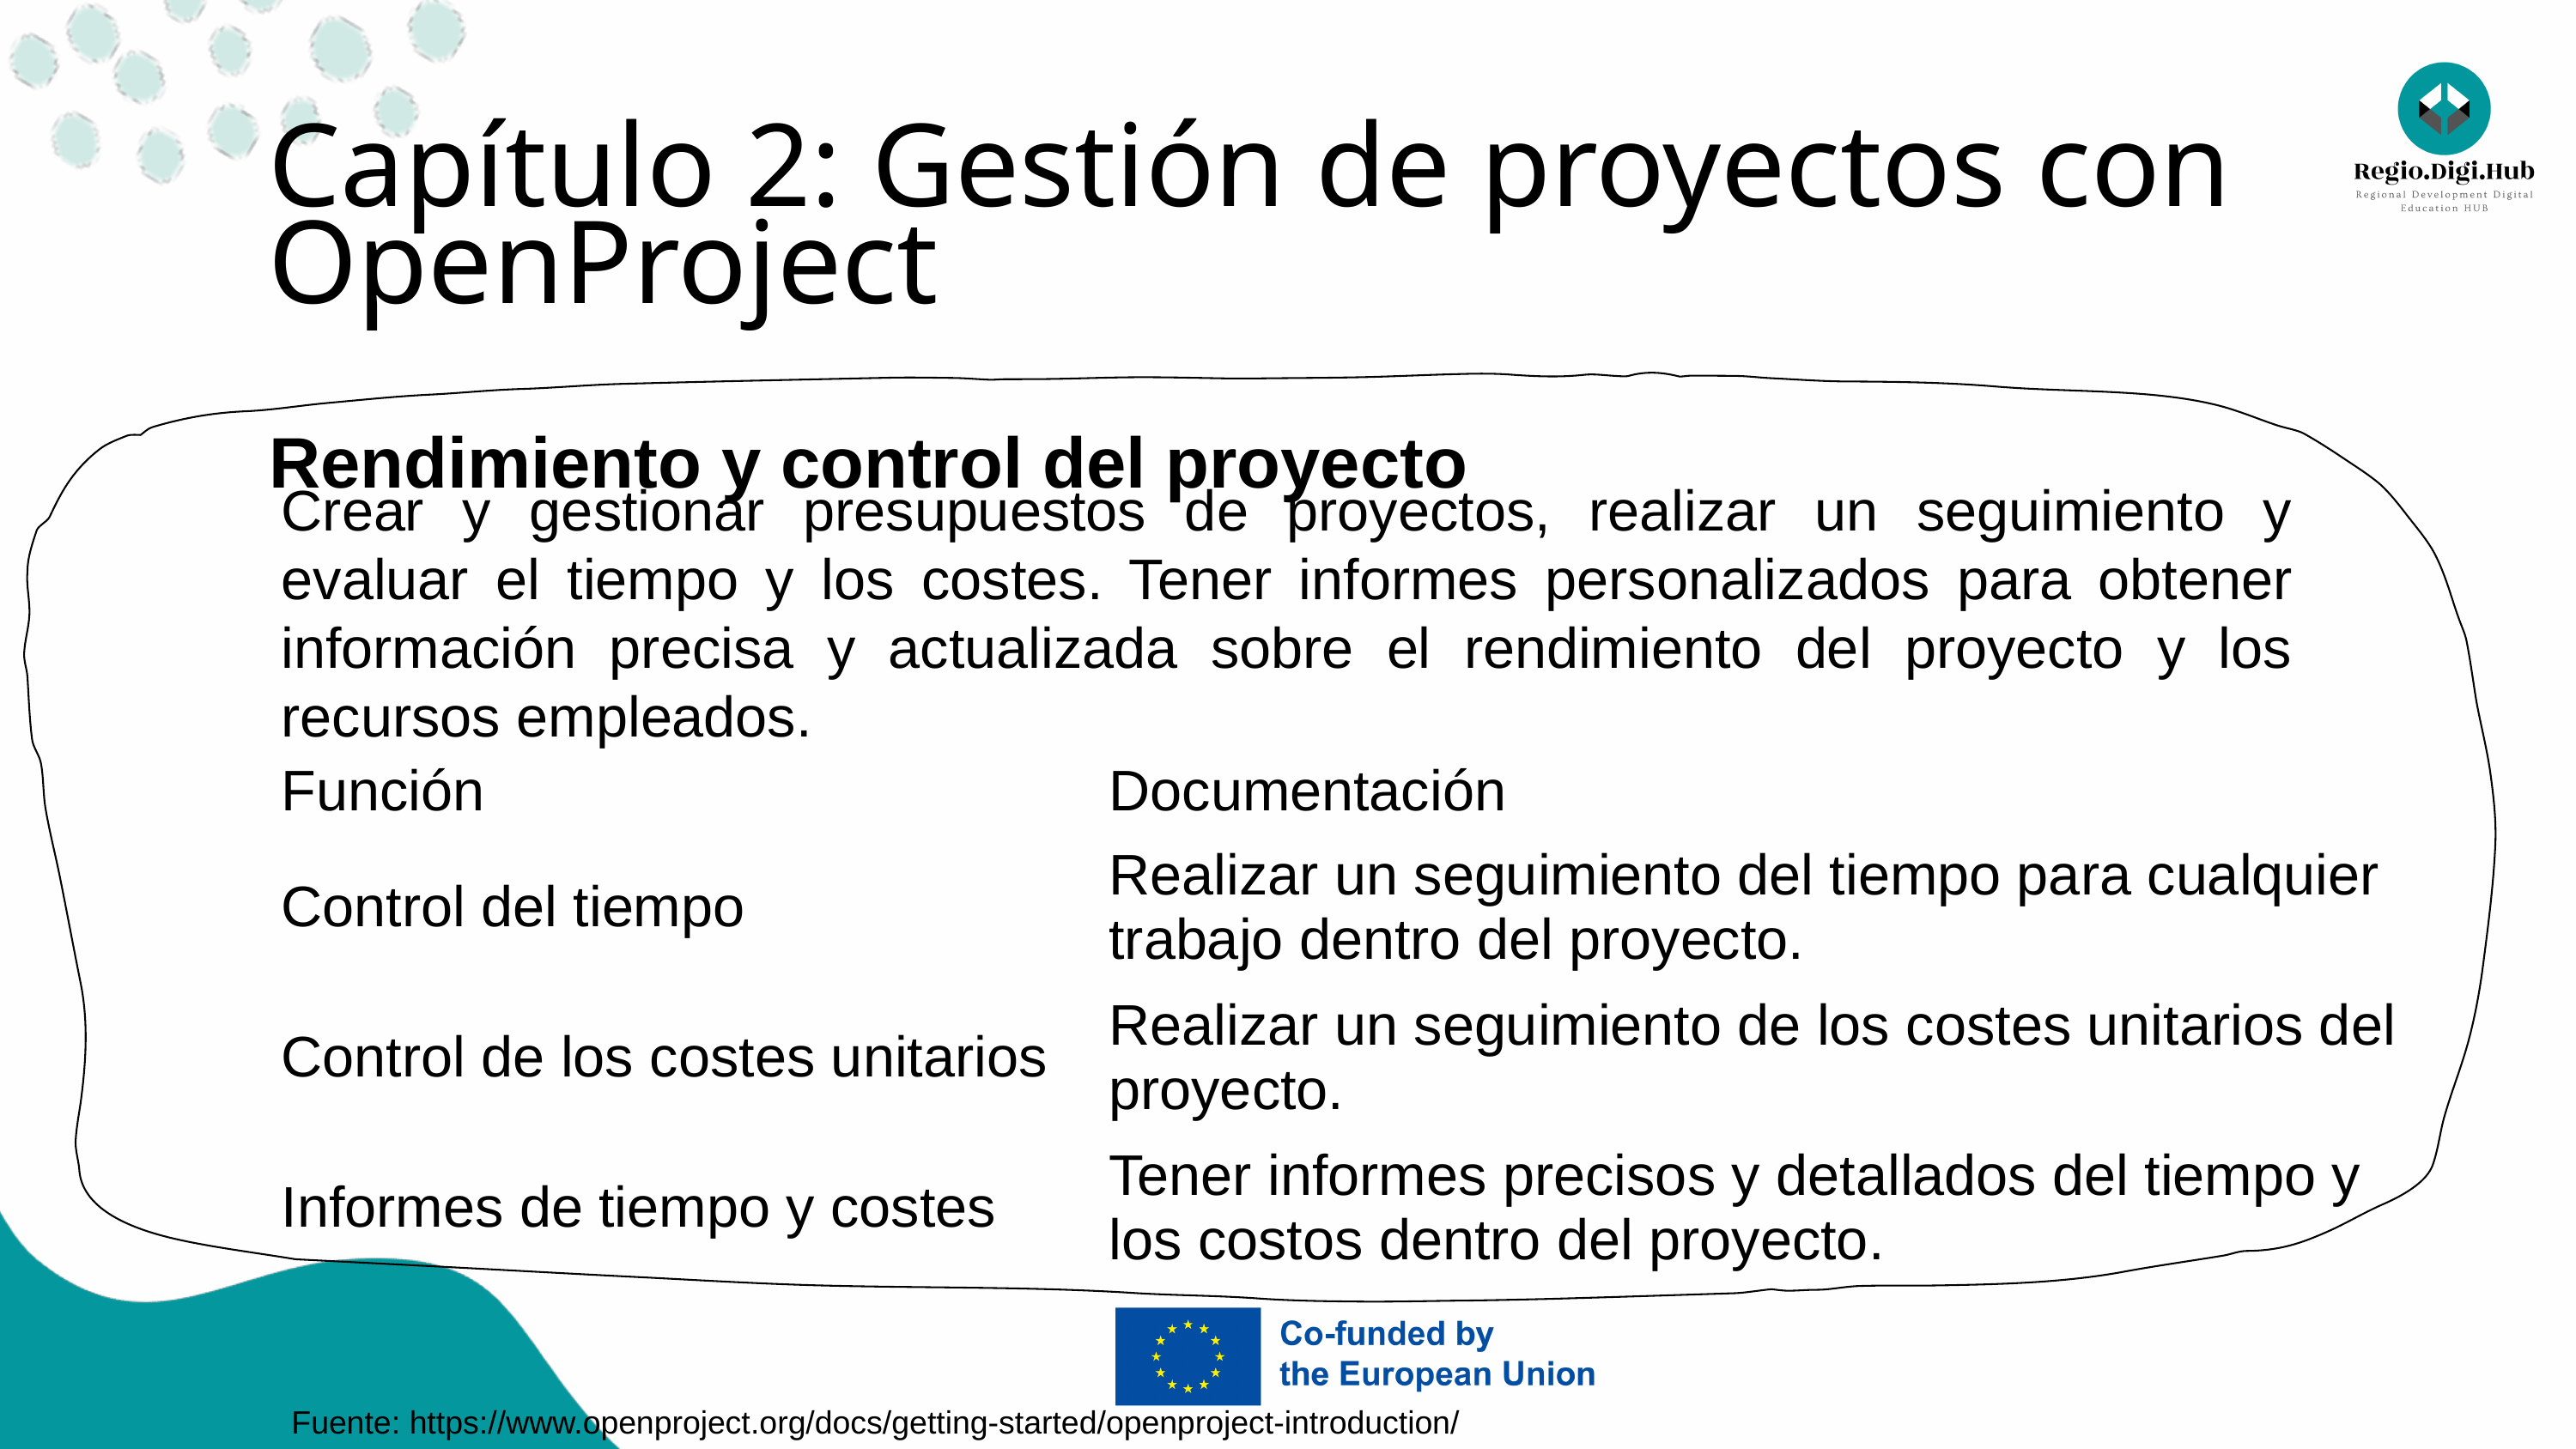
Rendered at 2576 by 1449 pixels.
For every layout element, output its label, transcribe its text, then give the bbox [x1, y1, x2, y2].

picture [0, 0, 489, 282]
text_box Capítulo 2: Gestión de proyectos con OpenProject [268, 131, 2339, 327]
picture [2312, 0, 2576, 264]
picture [1108, 1302, 1631, 1412]
picture [0, 1069, 1030, 1449]
text_box Fuente: https://www.openproject.org/docs/getting-started/openproject-introduction/ [823, 1395, 1473, 1446]
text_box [23, 370, 2497, 1302]
